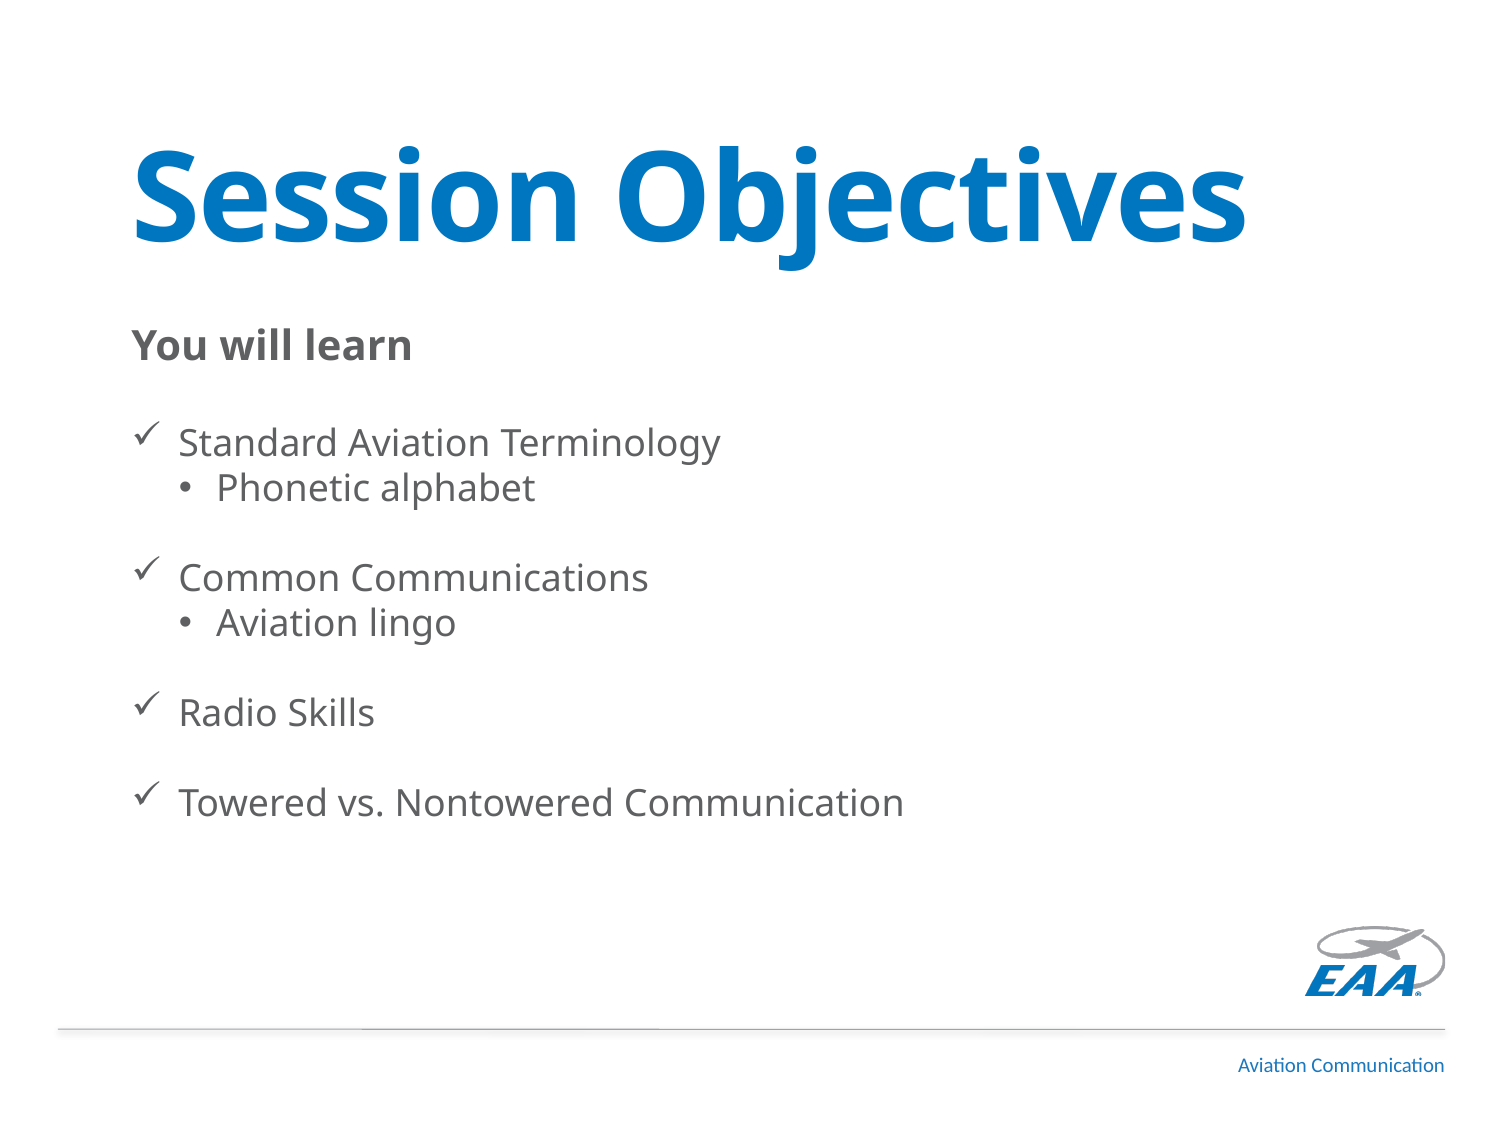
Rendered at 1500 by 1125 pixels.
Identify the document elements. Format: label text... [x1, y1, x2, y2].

text_box You will learn Standard Aviation Terminology Phonetic alphabet Common Communications Aviation lingo Radio Skills Towered vs. Nontowered Communication [131, 318, 1369, 927]
picture [1304, 926, 1446, 996]
text_box Session Objectives [131, 126, 1369, 267]
text_box Aviation Communication [162, 1035, 1446, 1077]
